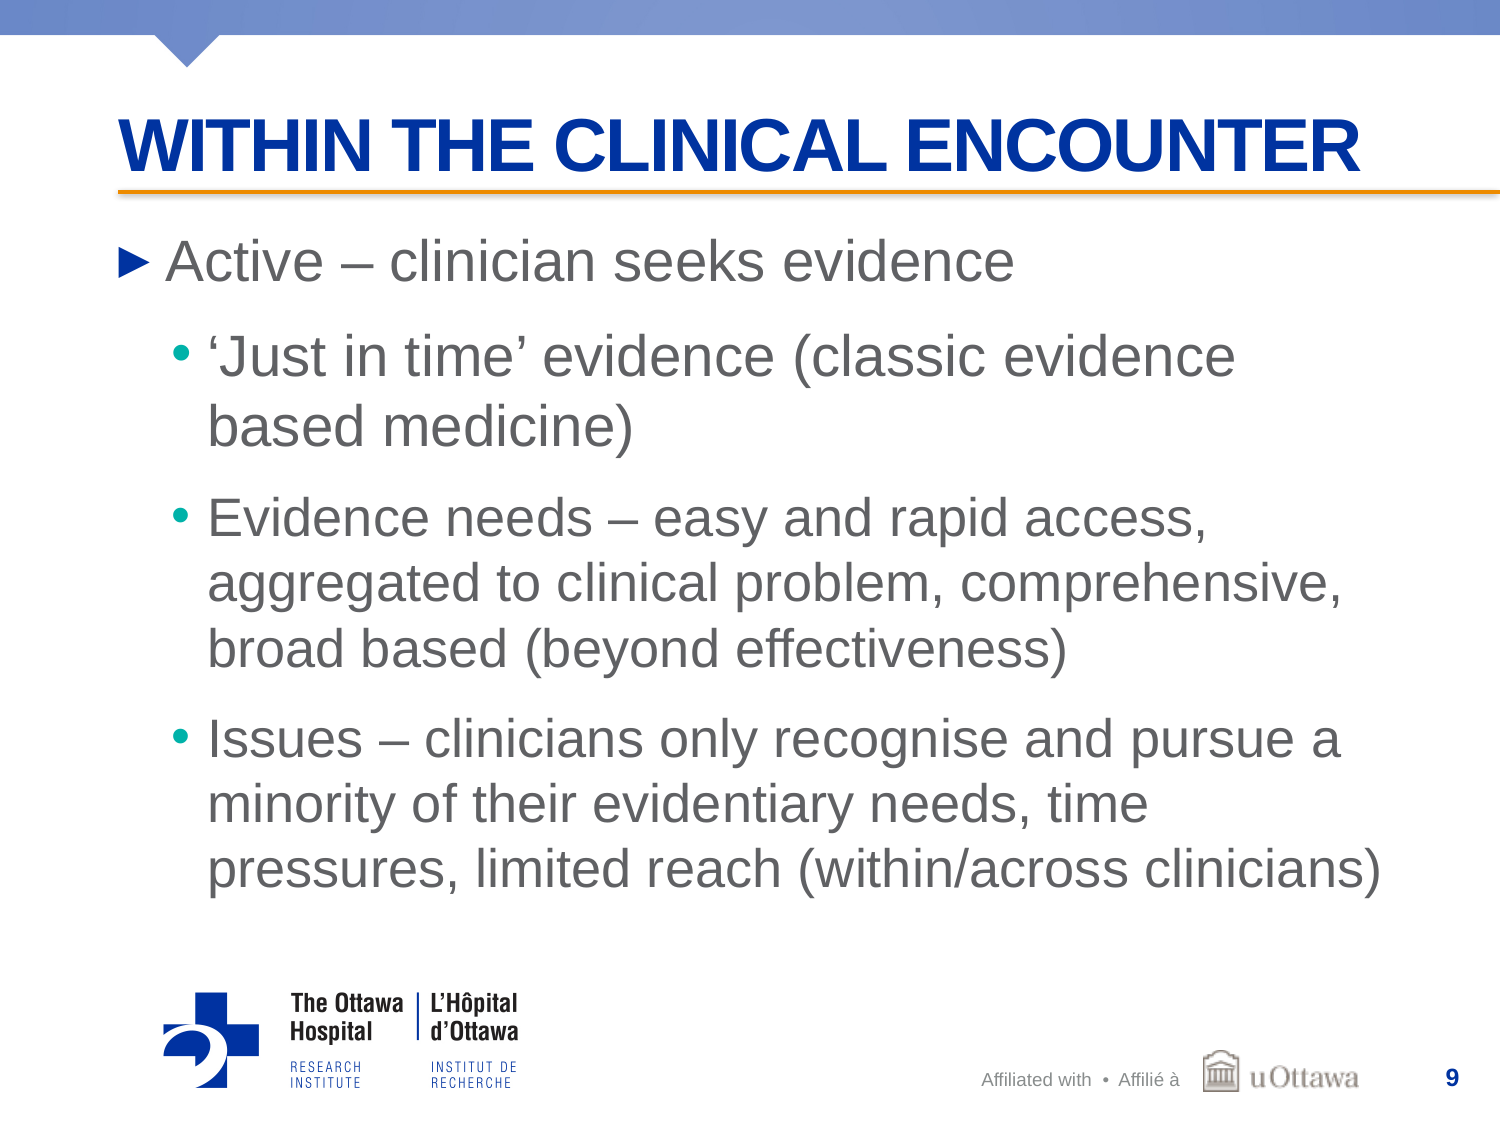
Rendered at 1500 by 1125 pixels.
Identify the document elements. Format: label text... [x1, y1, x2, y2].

title Within the clinical encounter [118, 73, 1394, 192]
picture [0, 0, 1500, 1125]
list Active – clinician seeks evidence ‘Just in time’ evidence (classic evidence based medicine) Evidence needs – easy and rapid access, aggregated to clinical problem, comprehensive, broad based (beyond effectiveness) Issues – clinicians only recognise and pursue a minority of their evidentiary needs, time pressures, limited reach (within/across clinicians) [118, 215, 1394, 962]
slide_number 9 [1358, 1036, 1475, 1117]
